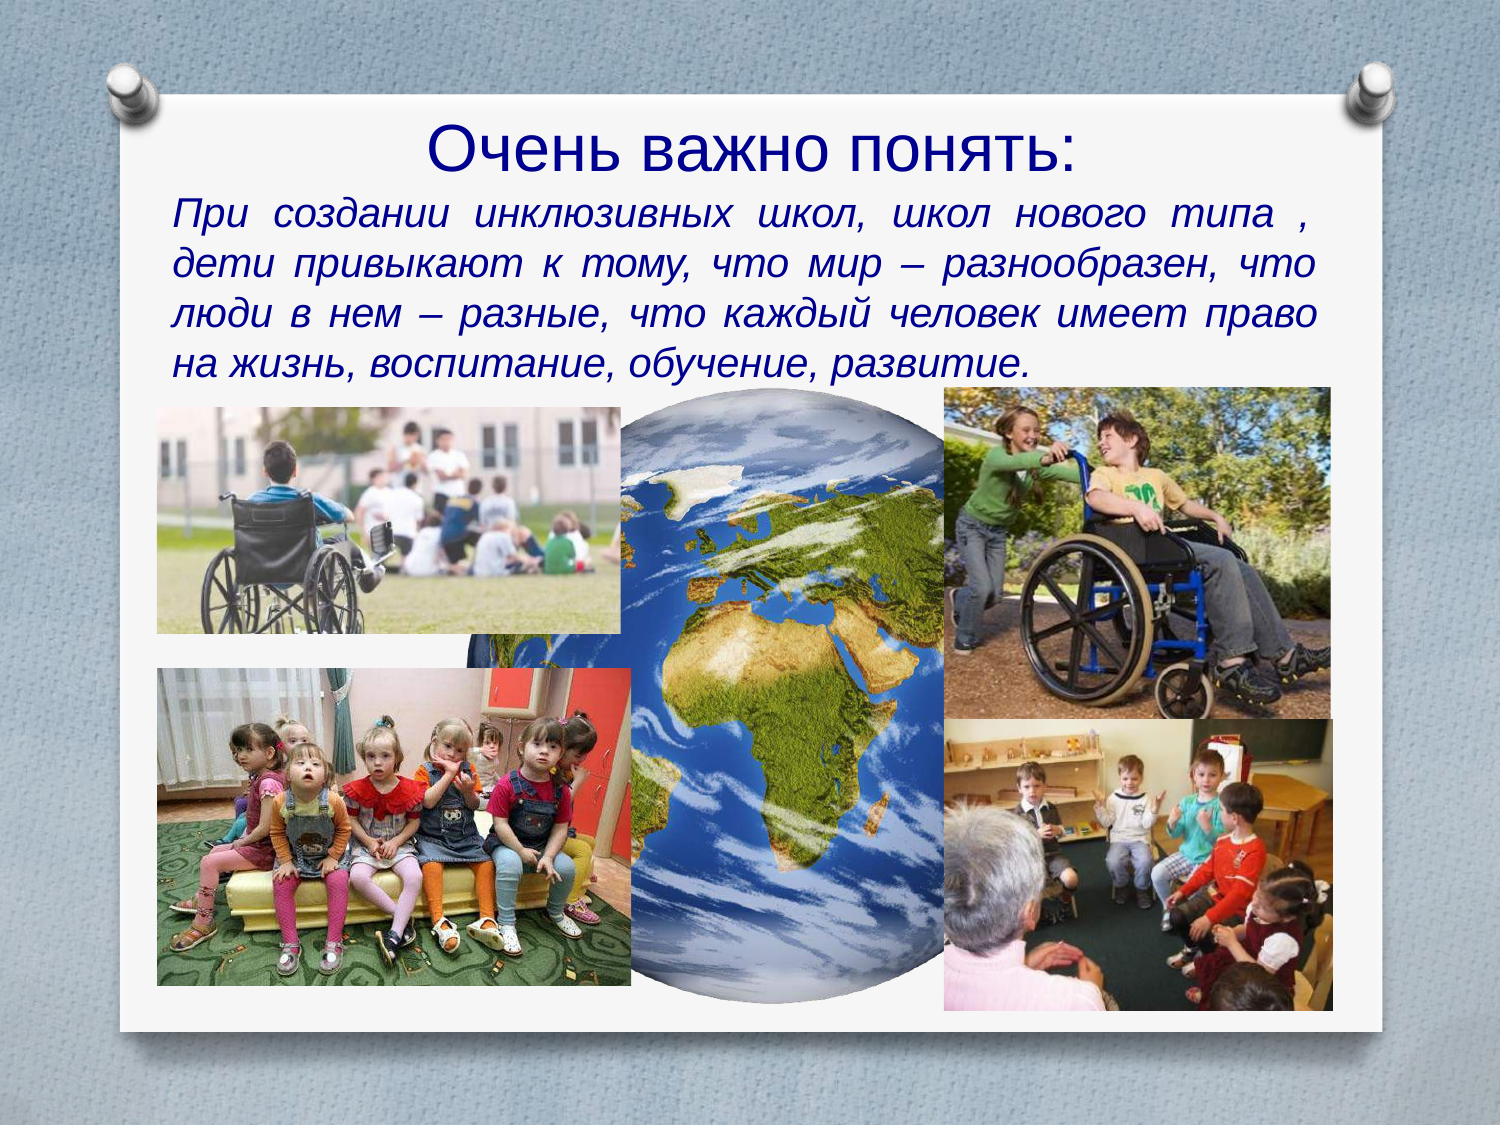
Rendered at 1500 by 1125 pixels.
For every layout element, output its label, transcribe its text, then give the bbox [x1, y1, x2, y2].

text_box [943, 387, 1331, 719]
picture [0, 0, 1500, 1125]
title Очень важно понять: При создании инклюзивных школ, школ нового типа , дети привыкают к тому, что мир – разнообразен, что люди в нем – разные, что каждый человек имеет право на жизнь, воспитание, обучение, развитие. [170, 102, 1336, 386]
text_box [157, 668, 632, 986]
text_box [943, 719, 1333, 1011]
text_box [156, 407, 621, 634]
text_box [463, 387, 943, 1005]
